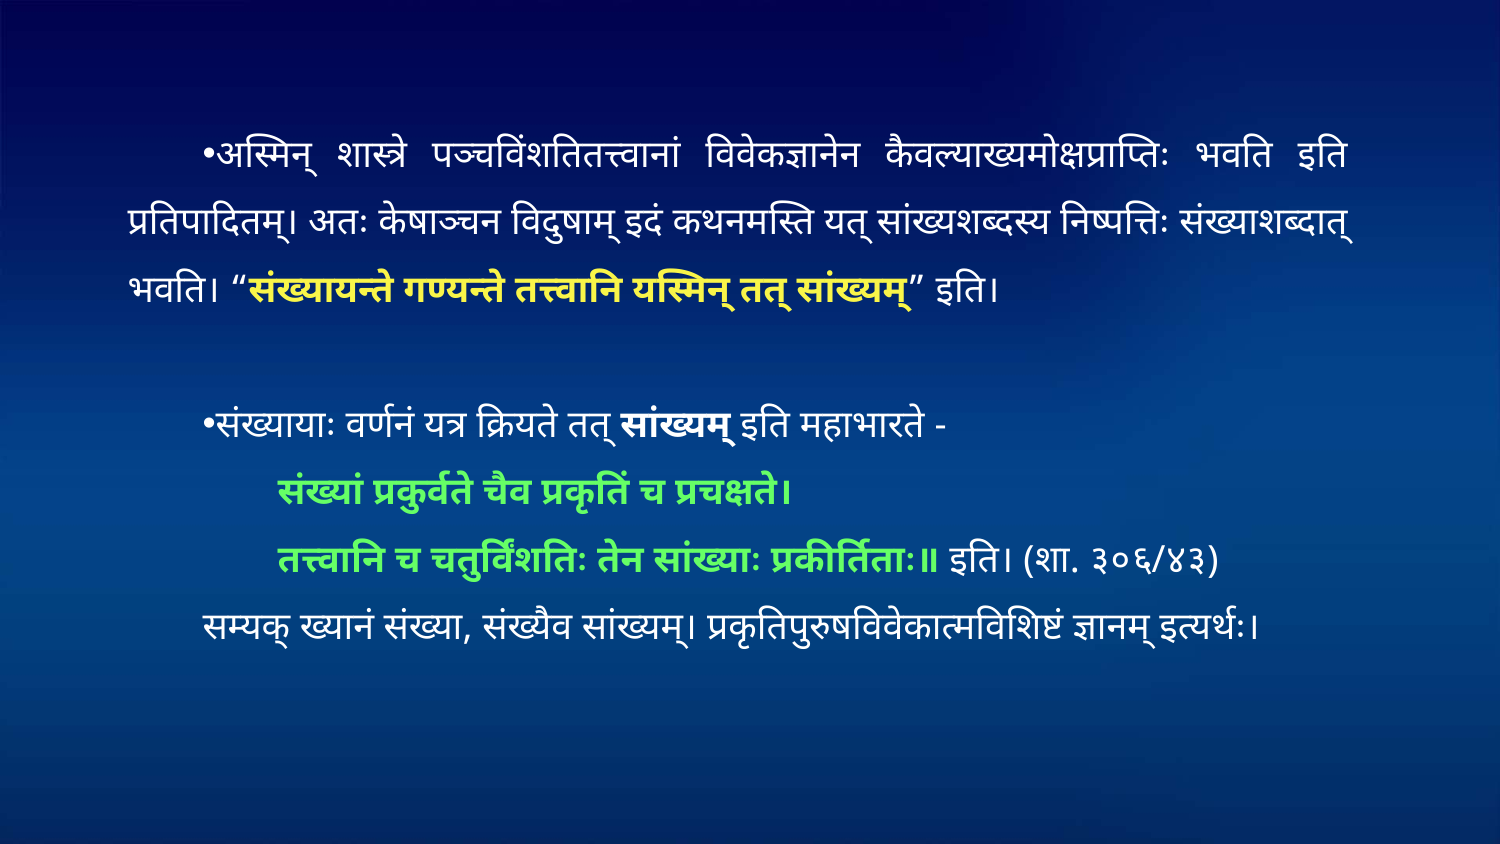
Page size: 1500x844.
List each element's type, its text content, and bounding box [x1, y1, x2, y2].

picture [0, 0, 1500, 844]
text_box अस्मिन् शास्त्रे पञ्चविंशतितत्त्वानां विवेकज्ञानेन कैवल्याख्यमोक्षप्राप्तिः भवति इति प्रतिपादितम्। अतः केषाञ्चन विदुषाम् इदं कथनमस्ति यत् सांख्यशब्दस्य निष्पत्तिः संख्याशब्दात् भवति। “संख्यायन्ते गण्यन्ते तत्त्वानि यस्मिन् तत् सांख्यम्” इति। संख्यायाः वर्णनं यत्र क्रियते तत् सांख्यम् इति महाभारते - संख्यां प्रकुर्वते चैव प्रकृतिं च प्रचक्षते। तत्त्वानि च चतुर्विंशतिः तेन सांख्याः प्रकीर्तिताः॥ इति। (शा. ३०६/४३) सम्यक् ख्यानं संख्या, संख्यैव सांख्यम्। प्रकृतिपुरुषविवेकात्मविशिष्टं ज्ञानम् इत्यर्थः। [112, 99, 1363, 655]
